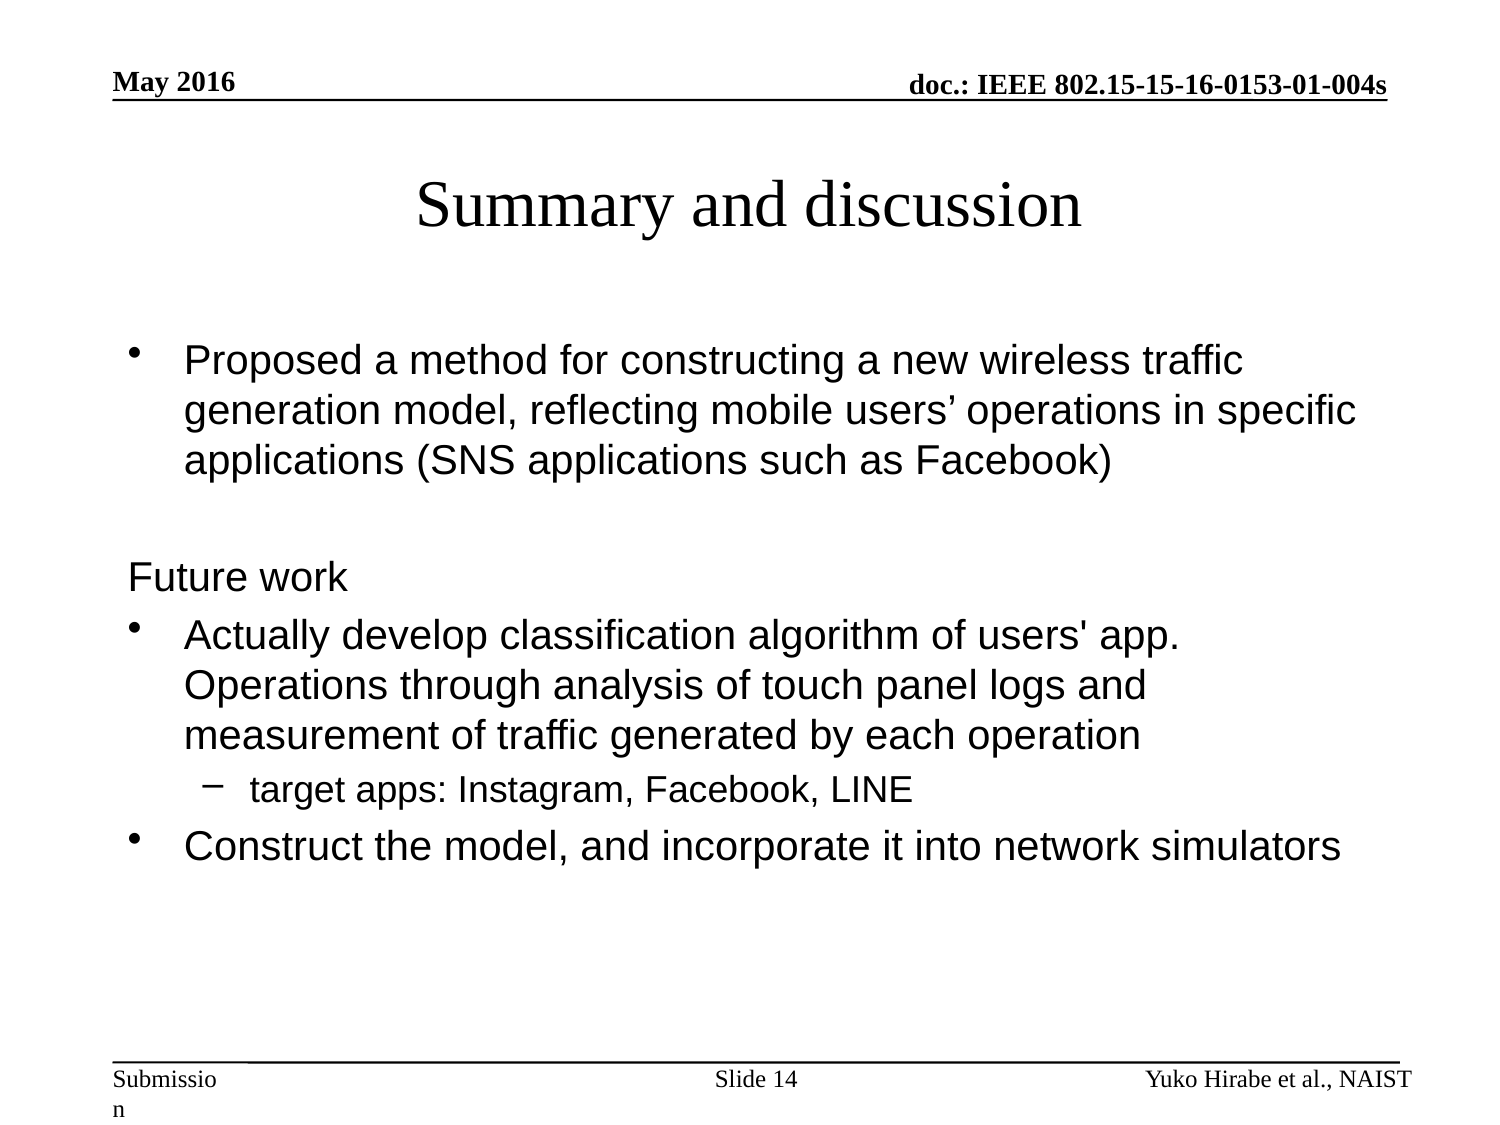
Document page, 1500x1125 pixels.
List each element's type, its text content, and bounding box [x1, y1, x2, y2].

footer Yuko Hirabe et al., NAIST [900, 1062, 1413, 1093]
title Summary and discussion [112, 112, 1388, 288]
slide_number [112, 62, 375, 98]
slide_number Slide 14 [712, 1062, 800, 1093]
list Proposed a method for constructing a new wireless traffic generation model, reflecting mobile users’ operations in specific applications (SNS applications such as Facebook) Future work Actually develop classification algorithm of users' app. Operations through analysis of touch panel logs and measurement of traffic generated by each operation target apps: Instagram, Facebook, LINE Construct the model, and incorporate it into network simulators [112, 324, 1388, 1000]
